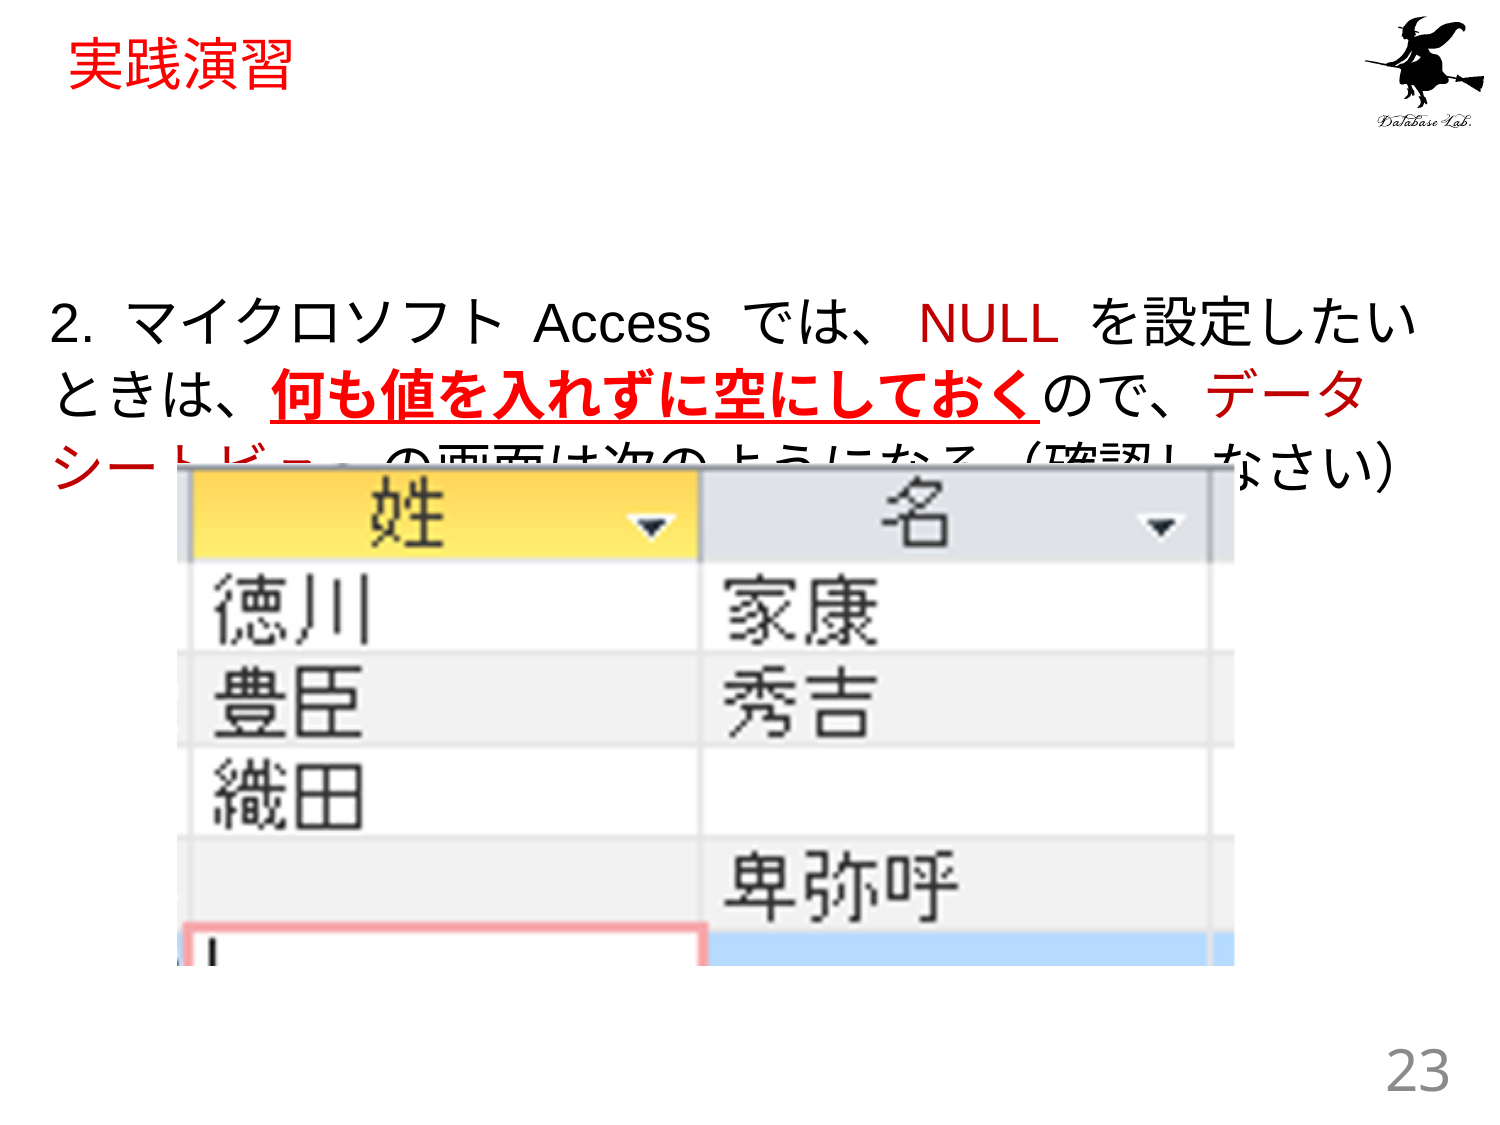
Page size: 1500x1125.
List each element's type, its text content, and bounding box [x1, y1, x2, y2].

picture [1362, 14, 1486, 130]
slide_number 23 [1129, 1042, 1467, 1103]
list 2. マイクロソフト Access では、NULL を設定したいときは、何も値を入れずに空にしておくので、データシートビューの画面は次のようになる（確認しなさい） [34, 273, 1471, 527]
picture [177, 463, 1240, 966]
title 実践演習 [52, 28, 1441, 106]
